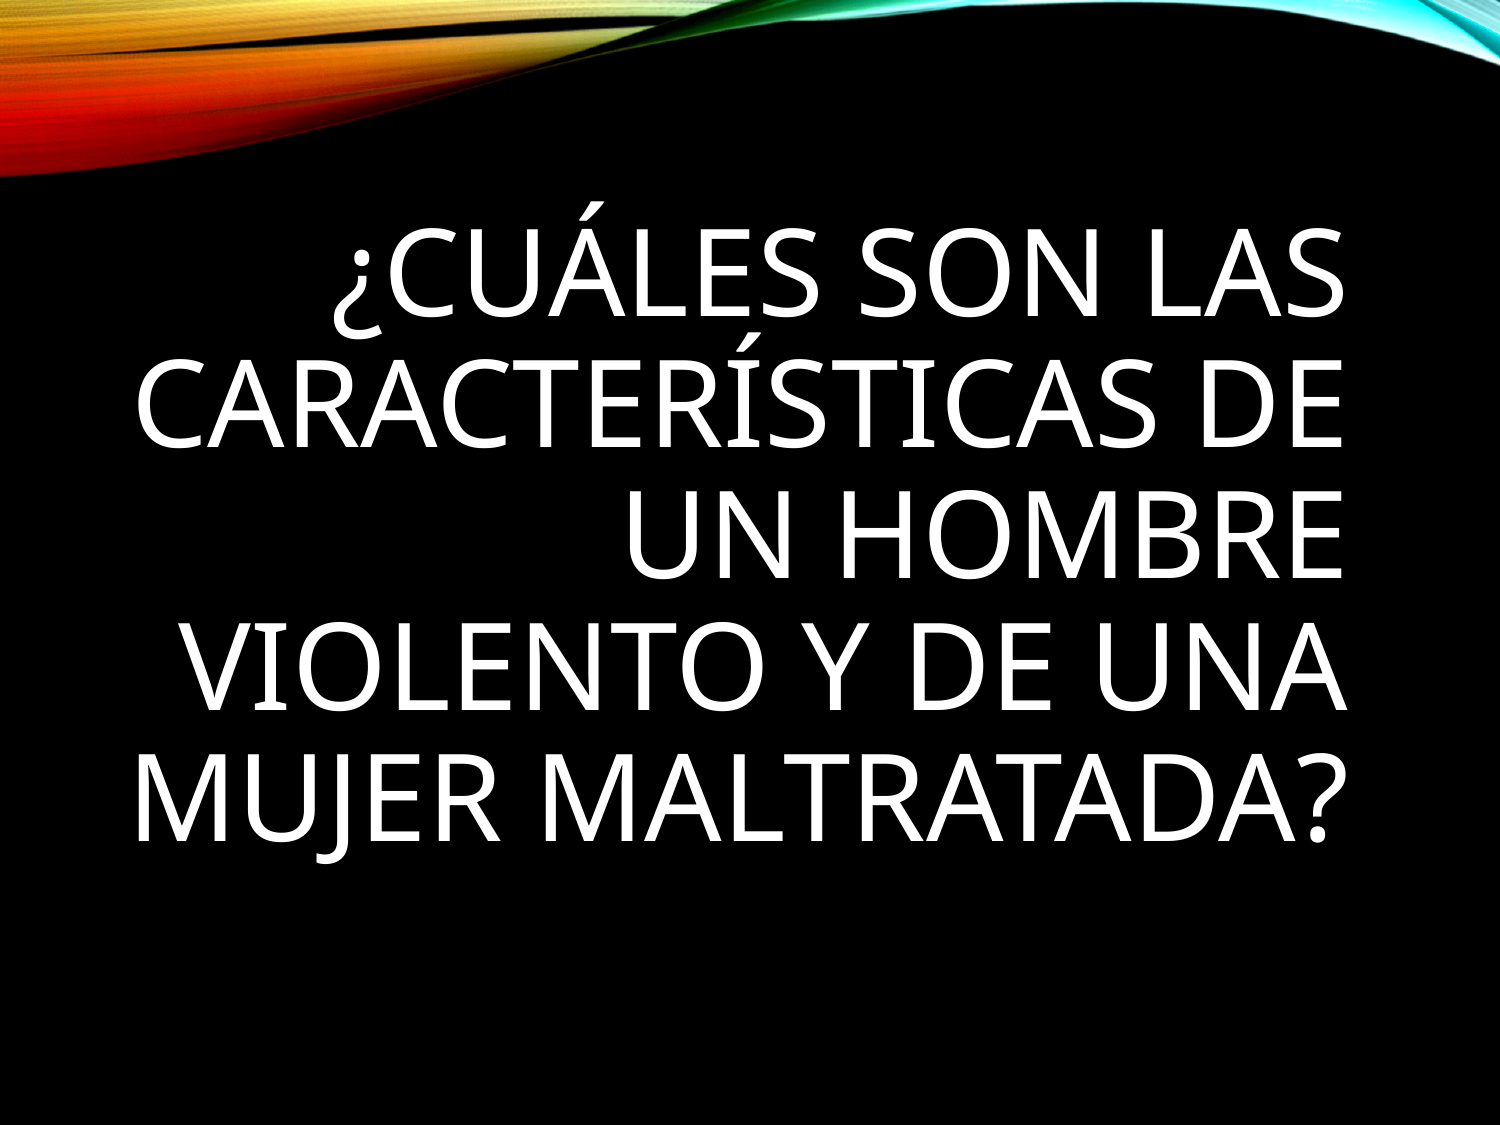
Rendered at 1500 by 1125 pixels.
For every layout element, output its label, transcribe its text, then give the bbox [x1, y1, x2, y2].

picture [0, 0, 1500, 178]
title ¿Cuáles son las características de un hombre violento y de una mujer maltratada? [112, 184, 1365, 976]
